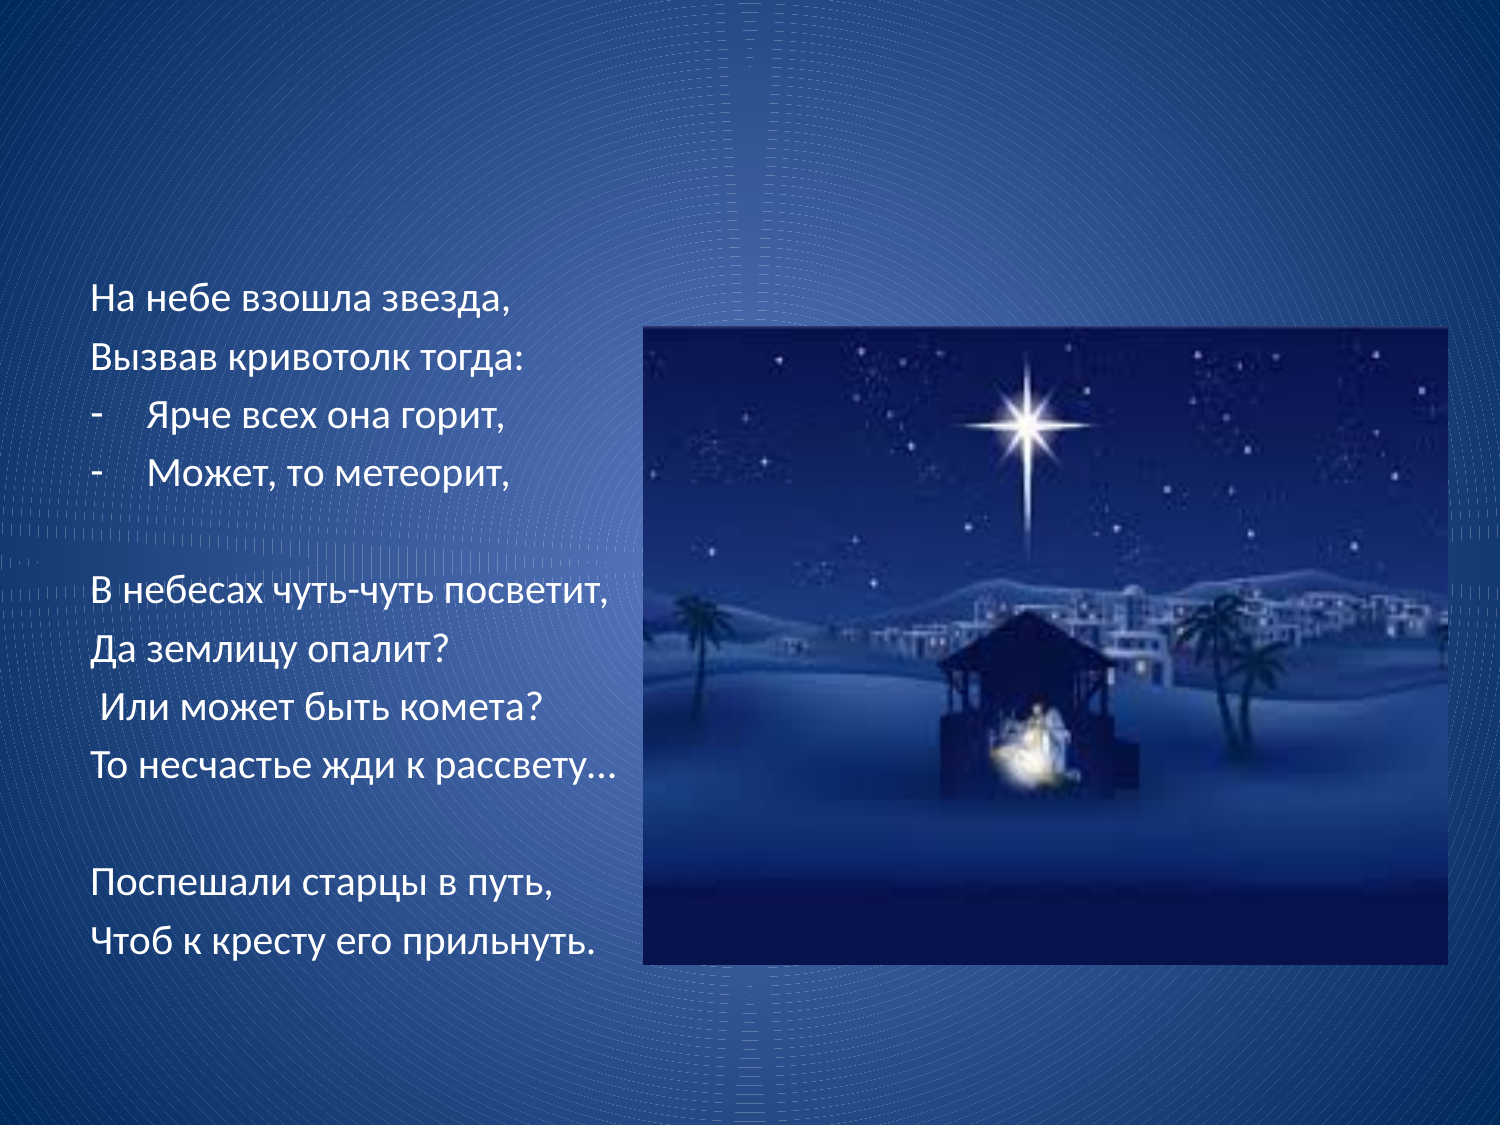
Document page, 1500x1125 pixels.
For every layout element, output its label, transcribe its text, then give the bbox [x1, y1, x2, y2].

picture [643, 326, 1449, 965]
list На небе взошла звезда, Вызвав кривотолк тогда: Ярче всех она горит, Может, то метеорит, В небесах чуть-чуть посветит, Да землицу опалит? Или может быть комета? То несчастье жди к рассвету… Поспешали старцы в путь, Чтоб к кресту его прильнуть. [75, 262, 1425, 1005]
